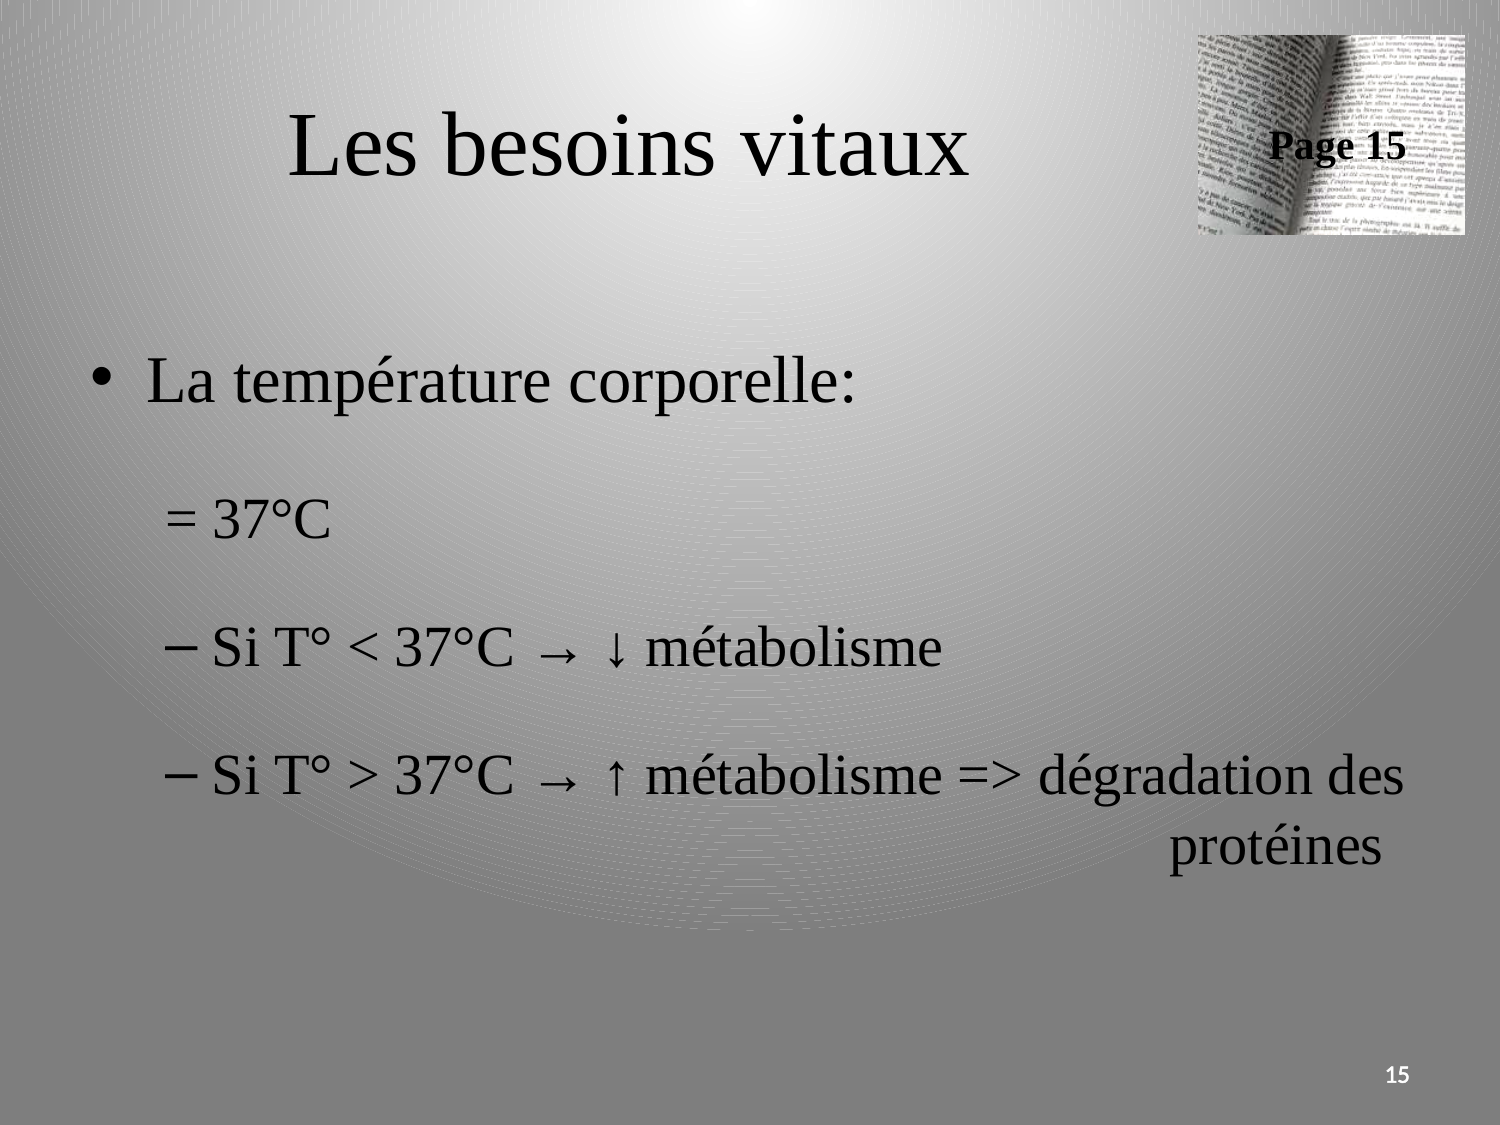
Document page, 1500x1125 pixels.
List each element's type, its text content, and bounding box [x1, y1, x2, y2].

slide_number 15 [1074, 1042, 1425, 1103]
text_box Page 15 [1470, 110, 1477, 175]
picture [1198, 34, 1466, 235]
title Les besoins vitaux [75, 45, 1184, 233]
list La température corporelle: = 37°C Si T° < 37°C → ↓ métabolisme Si T° > 37°C → ↑ métabolisme => dégradation des protéines [75, 328, 1425, 985]
